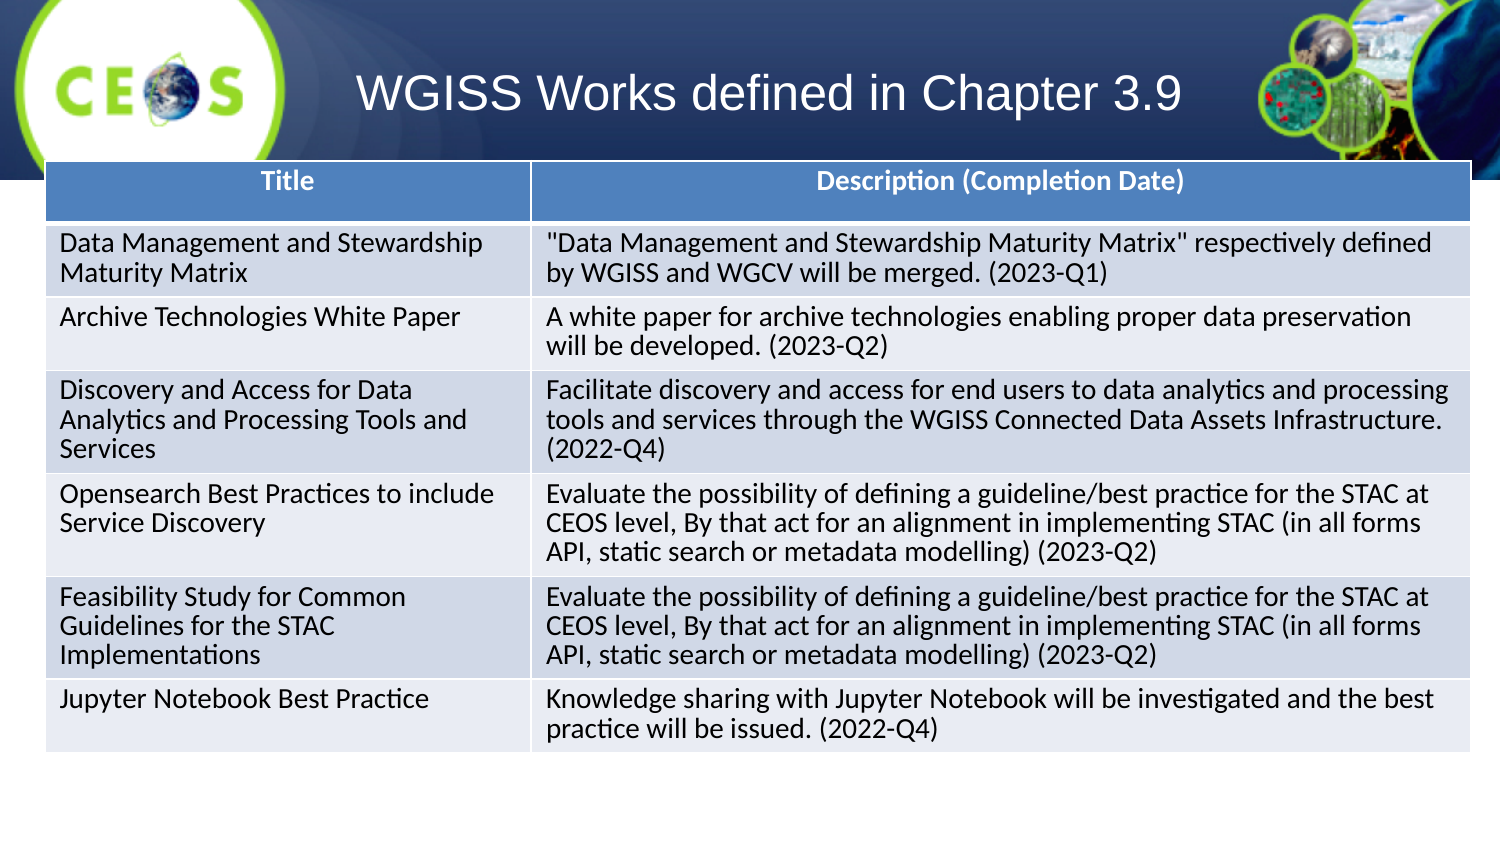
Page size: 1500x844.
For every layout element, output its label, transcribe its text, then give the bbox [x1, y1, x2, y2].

table_cell Jupyter Notebook Best Practice [46, 680, 530, 752]
table_cell Evaluate the possibility of defining a guideline/best practice for the STAC at CEOS level, By that act for an alignment in implementing STAC (in all forms API, static search or metadata modelling) (2023-Q2) [532, 474, 1470, 576]
table_header Description (Completion Date) [532, 162, 1470, 221]
table_cell Facilitate discovery and access for end users to data analytics and processing tools and services through the WGISS Connected Data Assets Infrastructure. (2022-Q4) [532, 371, 1470, 473]
table_cell Feasibility Study for Common Guidelines for the STAC Implementations [46, 577, 530, 678]
table_cell Evaluate the possibility of defining a guideline/best practice for the STAC at CEOS level, By that act for an alignment in implementing STAC (in all forms API, static search or metadata modelling) (2023-Q2) [532, 577, 1470, 678]
table_cell Archive Technologies White Paper [46, 298, 530, 370]
title WGISS Works defined in Chapter 3.9 [331, 20, 1208, 160]
picture [0, 0, 1500, 180]
table_cell A white paper for archive technologies enabling proper data preservation will be developed. (2023-Q2) [532, 298, 1470, 370]
table_cell Opensearch Best Practices to include Service Discovery [46, 474, 530, 576]
table_cell Data Management and Stewardship Maturity Matrix [46, 226, 530, 296]
table_cell Knowledge sharing with Jupyter Notebook will be investigated and the best practice will be issued. (2022-Q4) [532, 680, 1470, 752]
table_header Title [46, 162, 530, 221]
table_cell "Data Management and Stewardship Maturity Matrix" respectively defined by WGISS and WGCV will be merged. (2023-Q1) [532, 226, 1470, 296]
table_cell Discovery and Access for Data Analytics and Processing Tools and Services [46, 371, 530, 473]
